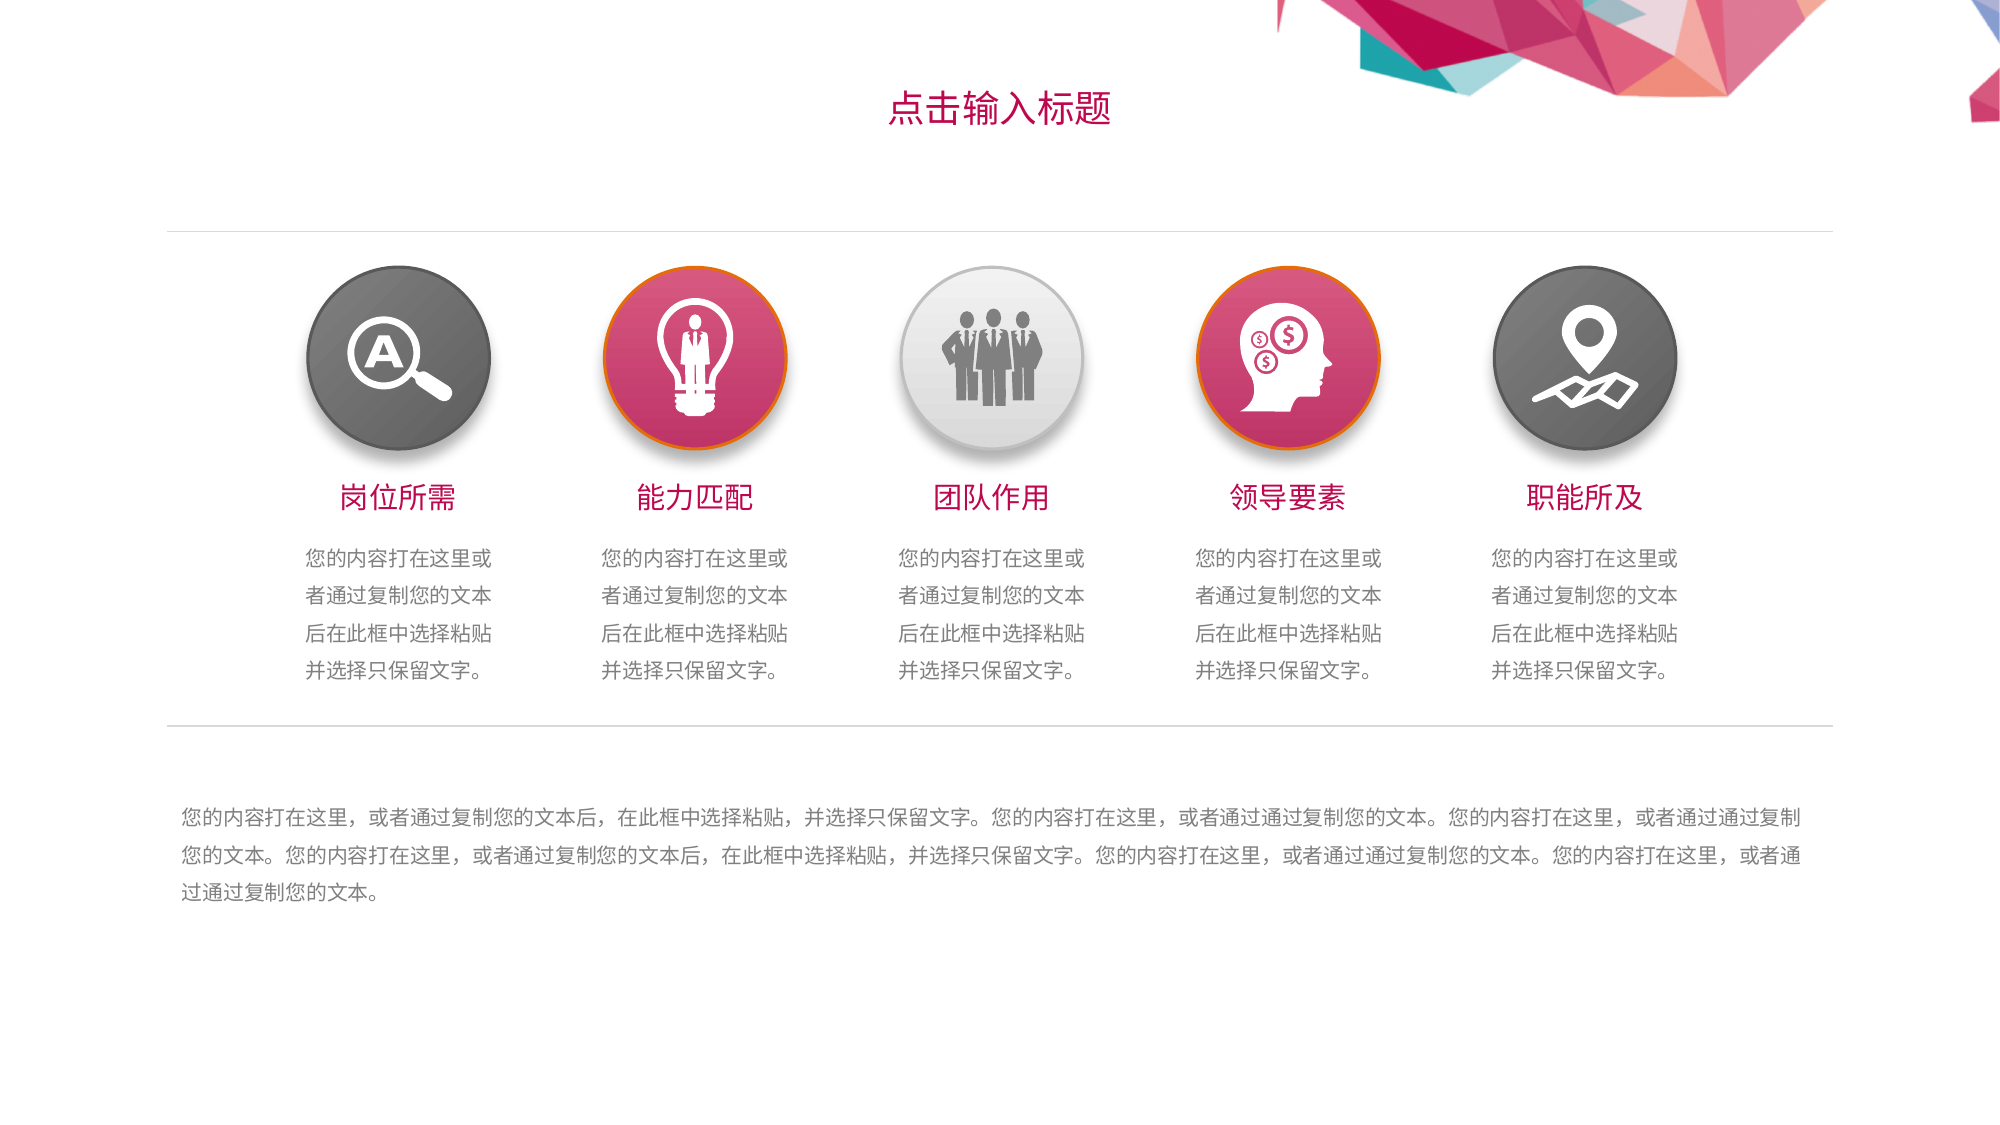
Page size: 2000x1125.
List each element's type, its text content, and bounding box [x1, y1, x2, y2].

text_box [656, 297, 734, 417]
text_box 点击输入标题 [872, 78, 1128, 138]
text_box 团队作用 [918, 471, 1066, 522]
text_box 您的内容打在这里，或者通过复制您的文本后，在此框中选择粘贴，并选择只保留文字。您的内容打在这里，或者通过通过复制您的文本。您的内容打在这里，或者通过通过复制您的文本。您的内容打在这里，或者通过复制您的文本后，在此框中选择粘贴，并选择只保留文字。您的内容打在这里，或者通过通过复制您的文本。您的内容打在这里，或者通过通过复制您的文本。 [167, 785, 1834, 913]
text_box 岗位所需 [325, 471, 472, 522]
text_box [1195, 265, 1382, 452]
text_box 领导要素 [1215, 471, 1362, 522]
text_box [602, 265, 789, 452]
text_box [343, 312, 454, 402]
text_box 您的内容打在这里或者通过复制您的文本后在此框中选择粘贴并选择只保留文字。 [1176, 525, 1401, 691]
text_box 您的内容打在这里或者通过复制您的文本后在此框中选择粘贴并选择只保留文字。 [287, 525, 511, 691]
text_box 您的内容打在这里或者通过复制您的文本后在此框中选择粘贴并选择只保留文字。 [583, 525, 807, 691]
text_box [941, 308, 1043, 407]
text_box 能力匹配 [621, 471, 769, 522]
text_box [1492, 265, 1679, 452]
text_box [305, 265, 492, 452]
text_box [1239, 302, 1333, 412]
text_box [1531, 304, 1639, 410]
text_box 职能所及 [1511, 471, 1659, 522]
text_box 您的内容打在这里或者通过复制您的文本后在此框中选择粘贴并选择只保留文字。 [880, 525, 1104, 691]
text_box 您的内容打在这里或者通过复制您的文本后在此框中选择粘贴并选择只保留文字。 [1473, 525, 1697, 691]
text_box [899, 265, 1085, 452]
picture [1278, 0, 2000, 215]
